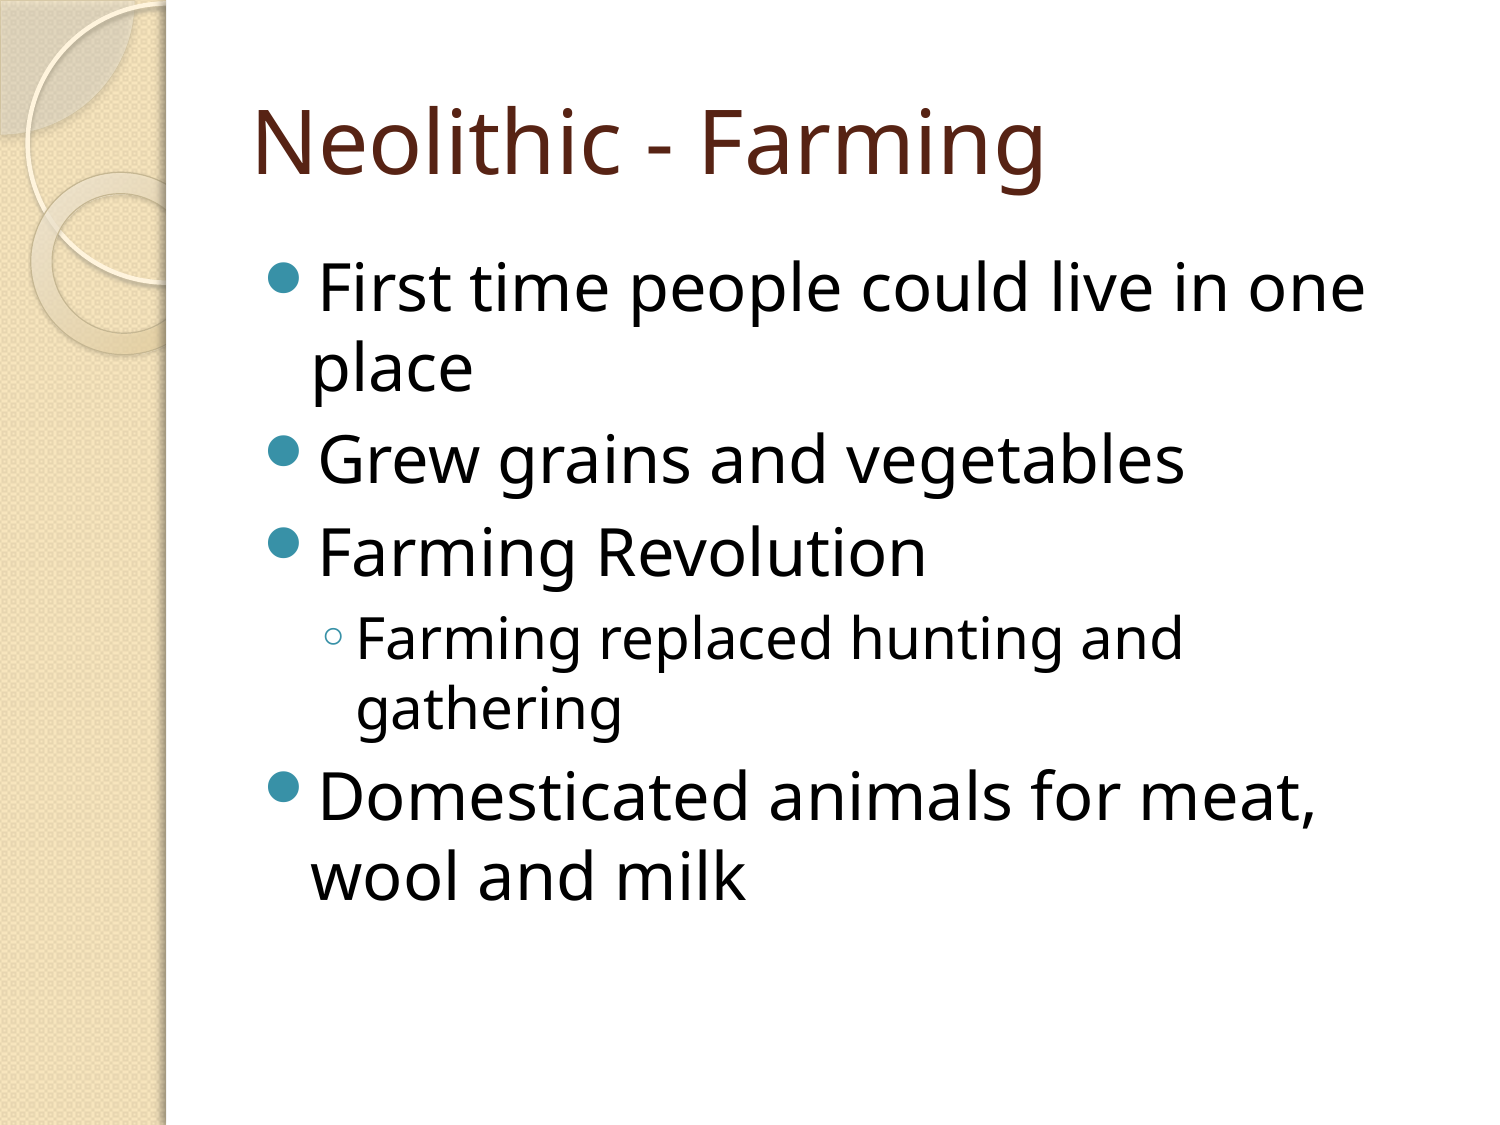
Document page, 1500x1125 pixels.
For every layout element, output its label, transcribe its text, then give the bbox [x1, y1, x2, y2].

list First time people could live in one place Grew grains and vegetables Farming Revolution Farming replaced hunting and gathering Domesticated animals for meat, wool and milk [235, 237, 1466, 1025]
title Neolithic - Farming [235, 45, 1466, 233]
